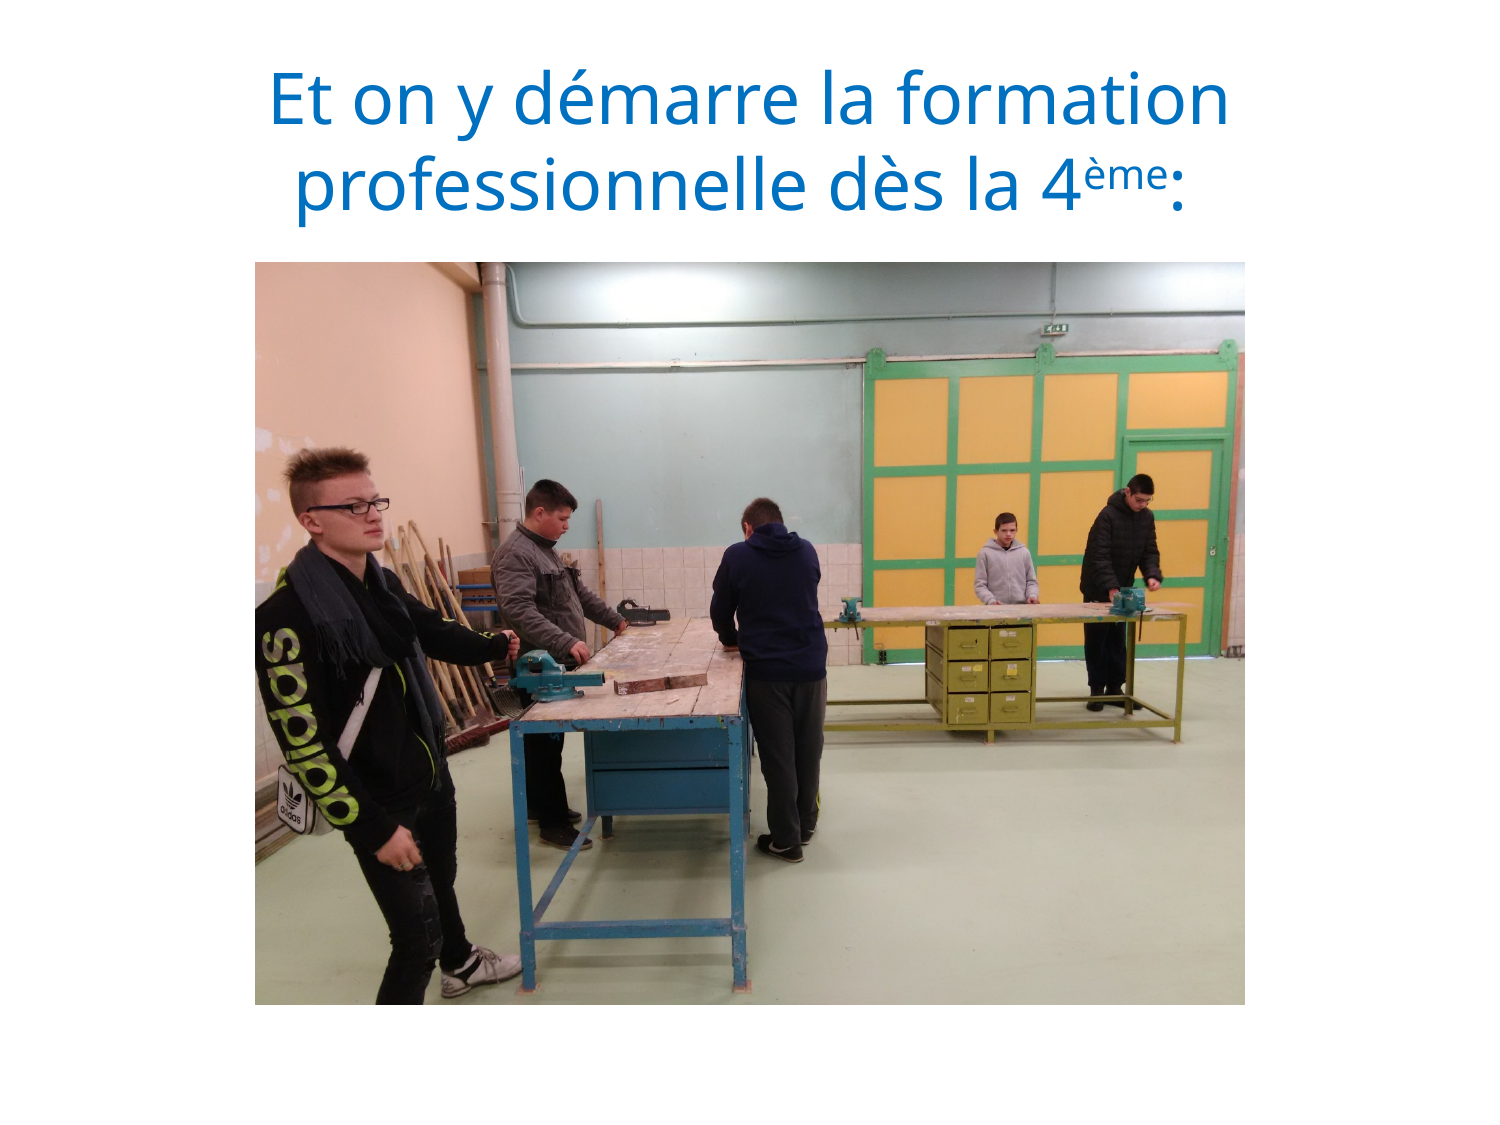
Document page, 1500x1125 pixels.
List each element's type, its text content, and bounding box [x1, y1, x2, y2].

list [254, 262, 1246, 1006]
title Et on y démarre la formation professionnelle dès la 4ème: [75, 45, 1425, 233]
